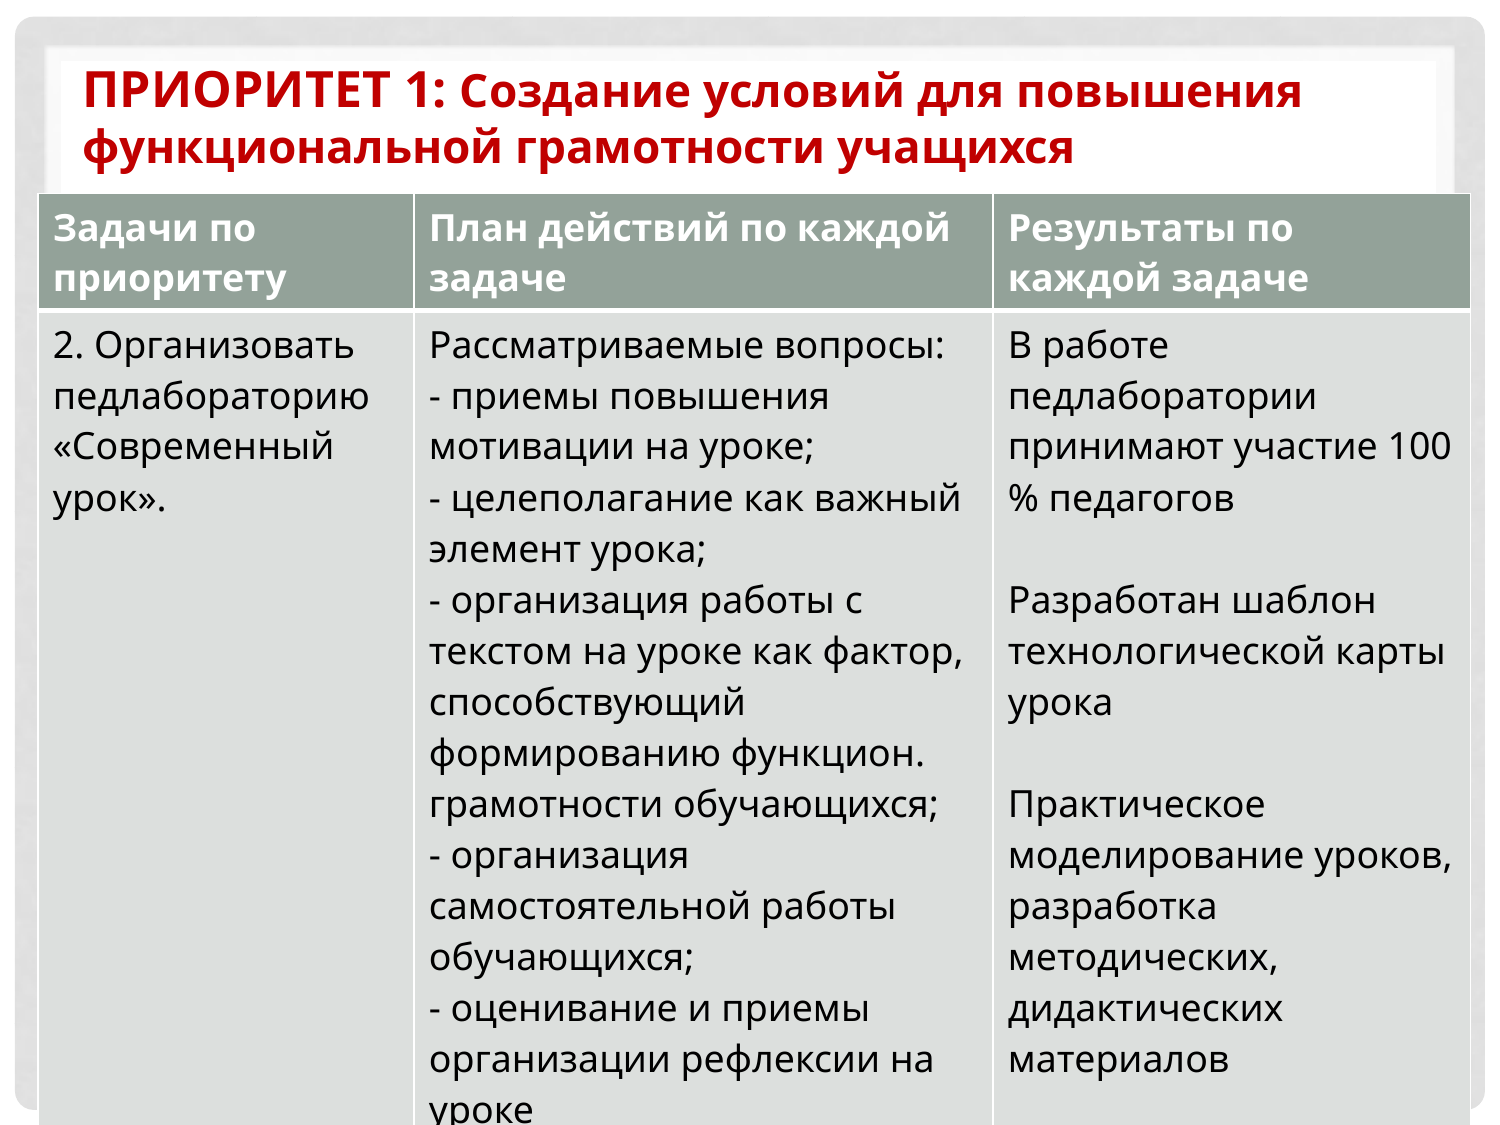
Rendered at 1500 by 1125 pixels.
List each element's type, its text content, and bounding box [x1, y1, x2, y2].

table_cell В работе педлаборатории принимают участие 100 % педагогов Разработан шаблон технологической карты урока Практическое моделирование уроков, разработка методических, дидактических материалов [994, 313, 1470, 1125]
table_cell 2. Организовать педлабораторию «Современный урок». [39, 313, 413, 1125]
table_header Задачи по приоритету [39, 194, 413, 308]
table_header Результаты по каждой задаче [994, 194, 1470, 308]
table_cell Рассматриваемые вопросы: - приемы повышения мотивации на уроке; - целеполагание как важный элемент урока; - организация работы с текстом на уроке как фактор, способствующий формированию функцион. грамотности обучающихся; - организация самостоятельной работы обучающихся; - оценивание и приемы организации рефлексии на уроке [415, 313, 992, 1125]
title Приоритет 1: Создание условий для повышения функциональной грамотности учащихся [67, 42, 1423, 188]
table_header План действий по каждой задаче [415, 194, 992, 308]
